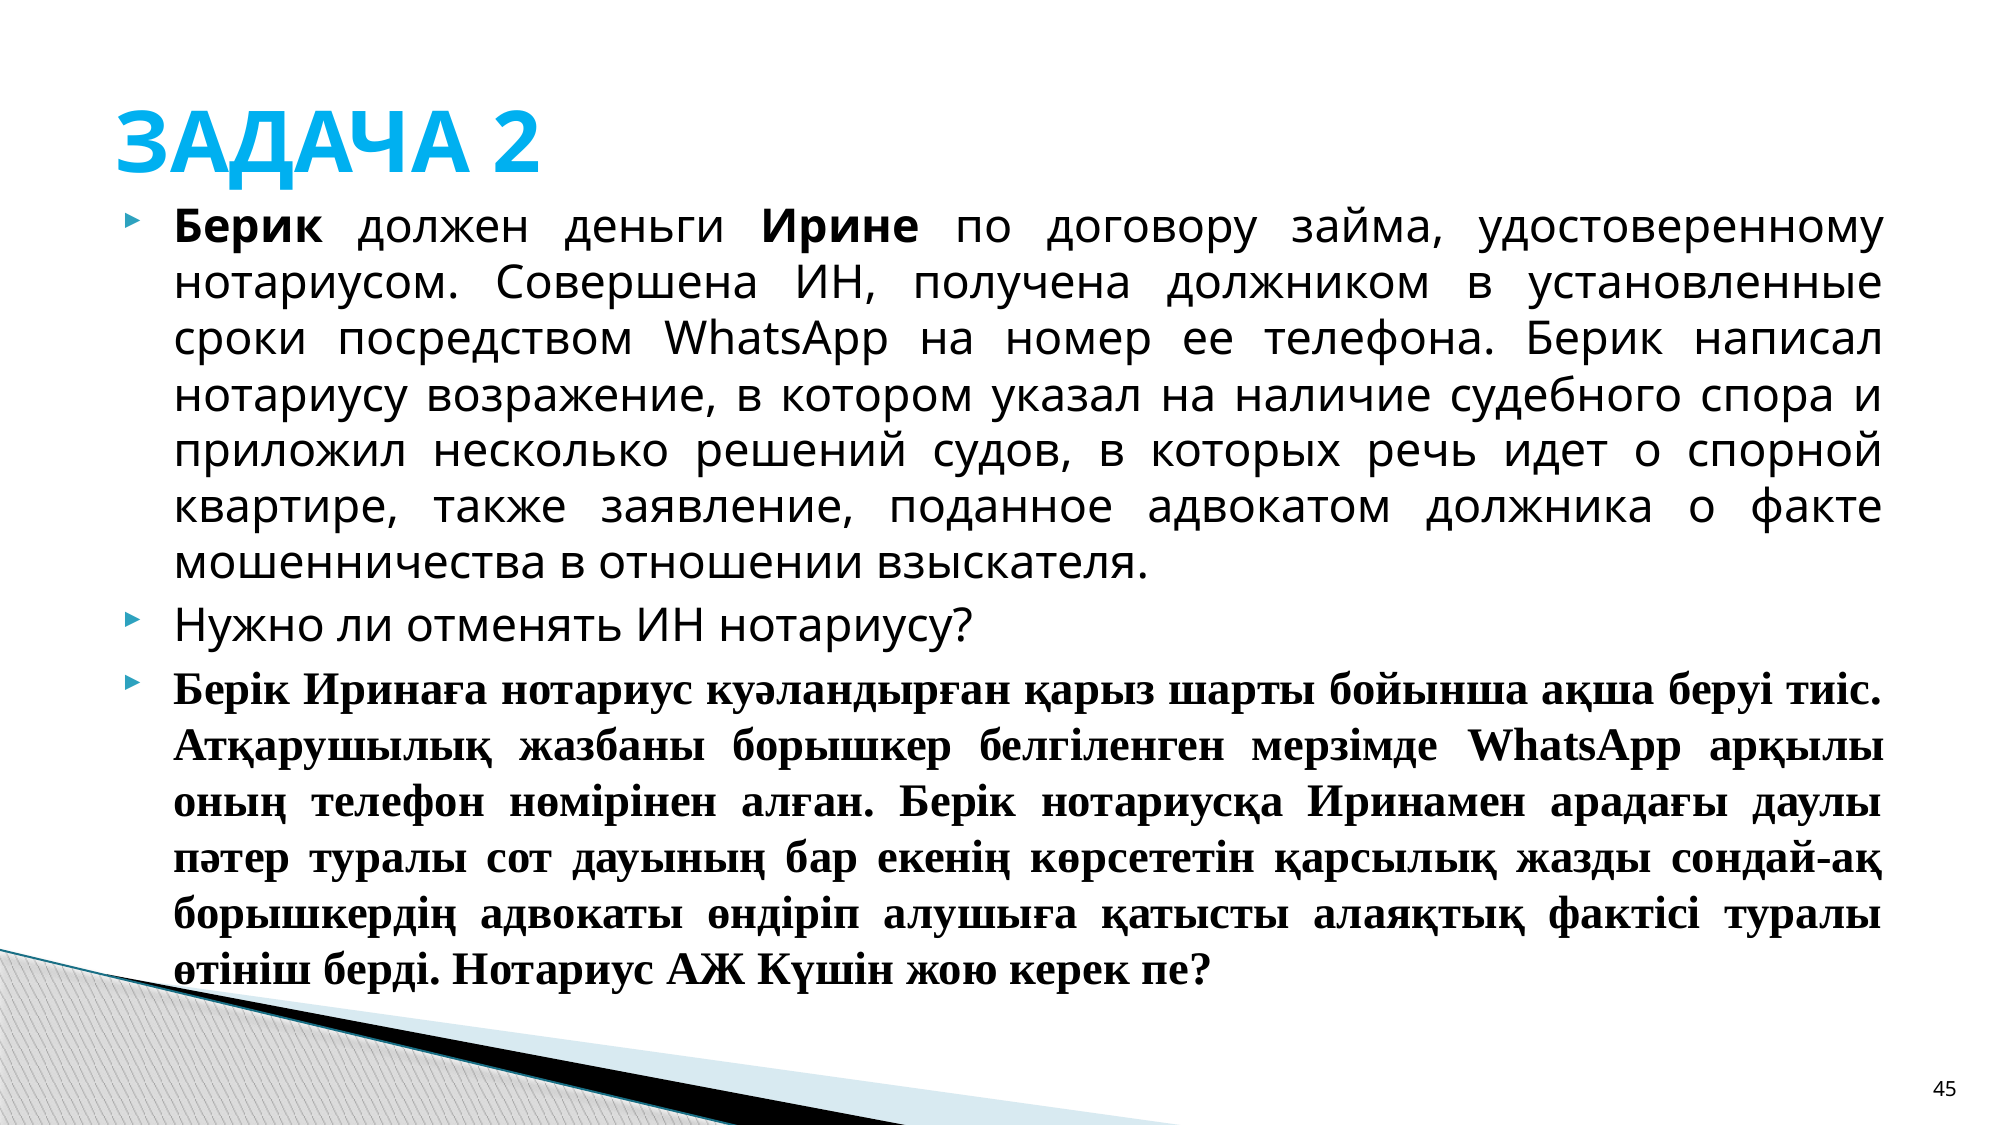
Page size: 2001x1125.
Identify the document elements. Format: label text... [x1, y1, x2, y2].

title ЗАДАЧА 2 [99, 45, 1900, 233]
slide_number 45 [1891, 1051, 1972, 1112]
list Берик должен деньги Ирине по договору займа, удостоверенному нотариусом. Совершена ИН, получена должником в установленные сроки посредством WhatsApp на номер ее телефона. Берик написал нотариусу возражение, в котором указал на наличие судебного спора и приложил несколько решений судов, в которых речь идет о спорной квартире, также заявление, поданное адвокатом должника о факте мошенничества в отношении взыскателя. Нужно ли отменять ИН нотариусу? Берік Иринаға нотариус куәландырған қарыз шарты бойынша ақша беруі тиіс. Атқарушылық жазбаны борышкер белгіленген мерзімде WhatsApp арқылы оның телефон нөмірінен алған. Берік нотариусқа Иринамен арадағы даулы пәтер туралы сот дауының бар екенің көрсететін қарсылық жазды сондай-ақ борышкердің адвокаты өндіріп алушыға қатысты алаяқтық фактісі туралы өтініш берді. Нотариус АЖ Күшін жою керек пе? [99, 233, 1900, 1005]
